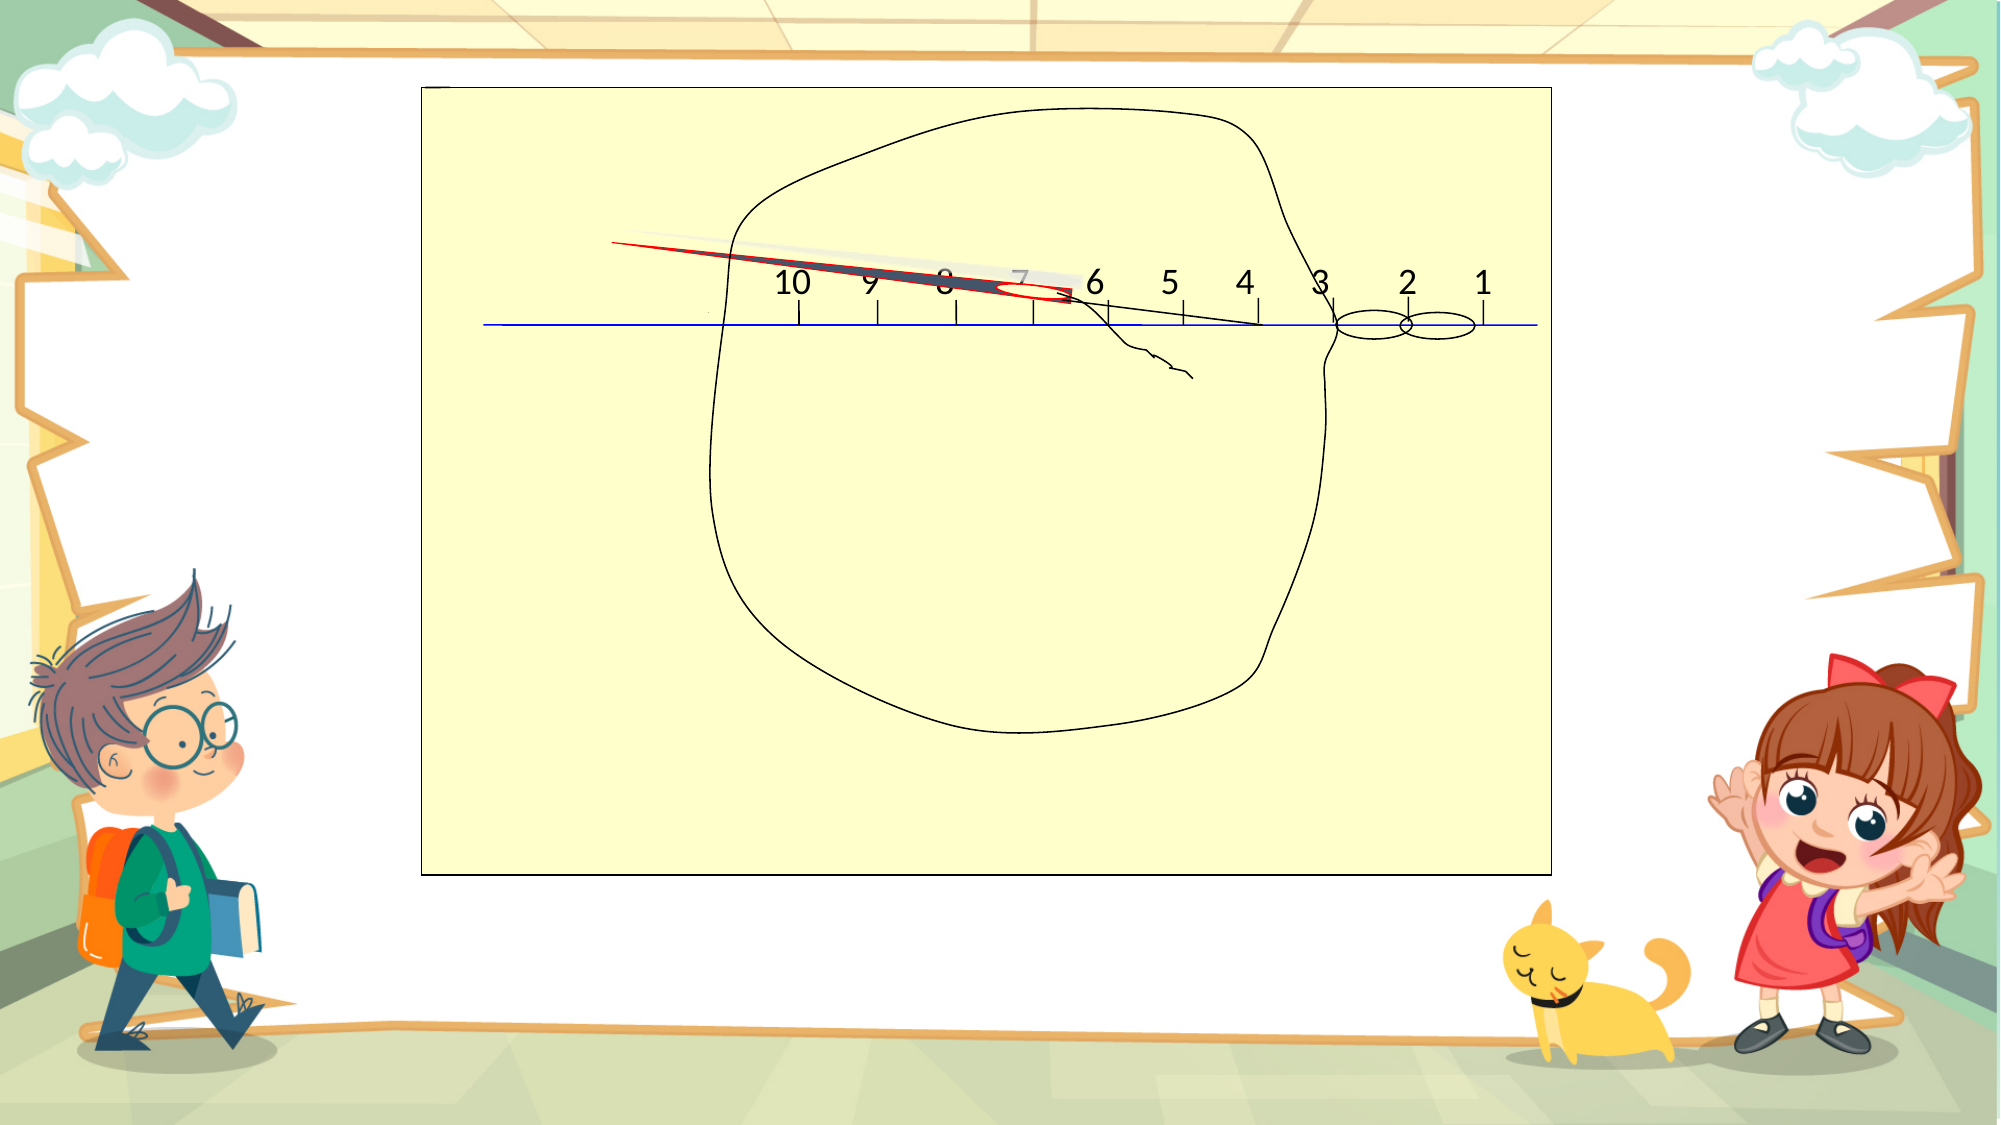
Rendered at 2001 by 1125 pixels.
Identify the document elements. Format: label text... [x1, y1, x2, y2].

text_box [612, 262, 1075, 319]
text_box [1399, 312, 1475, 340]
text_box [1075, 298, 1193, 379]
picture [0, 0, 2001, 1125]
text_box 1 [1458, 249, 1496, 310]
text_box 3 [1300, 249, 1346, 310]
text_box [421, 87, 1552, 875]
text_box [1335, 310, 1407, 340]
text_box [709, 108, 1338, 733]
text_box 2 [1383, 249, 1434, 310]
